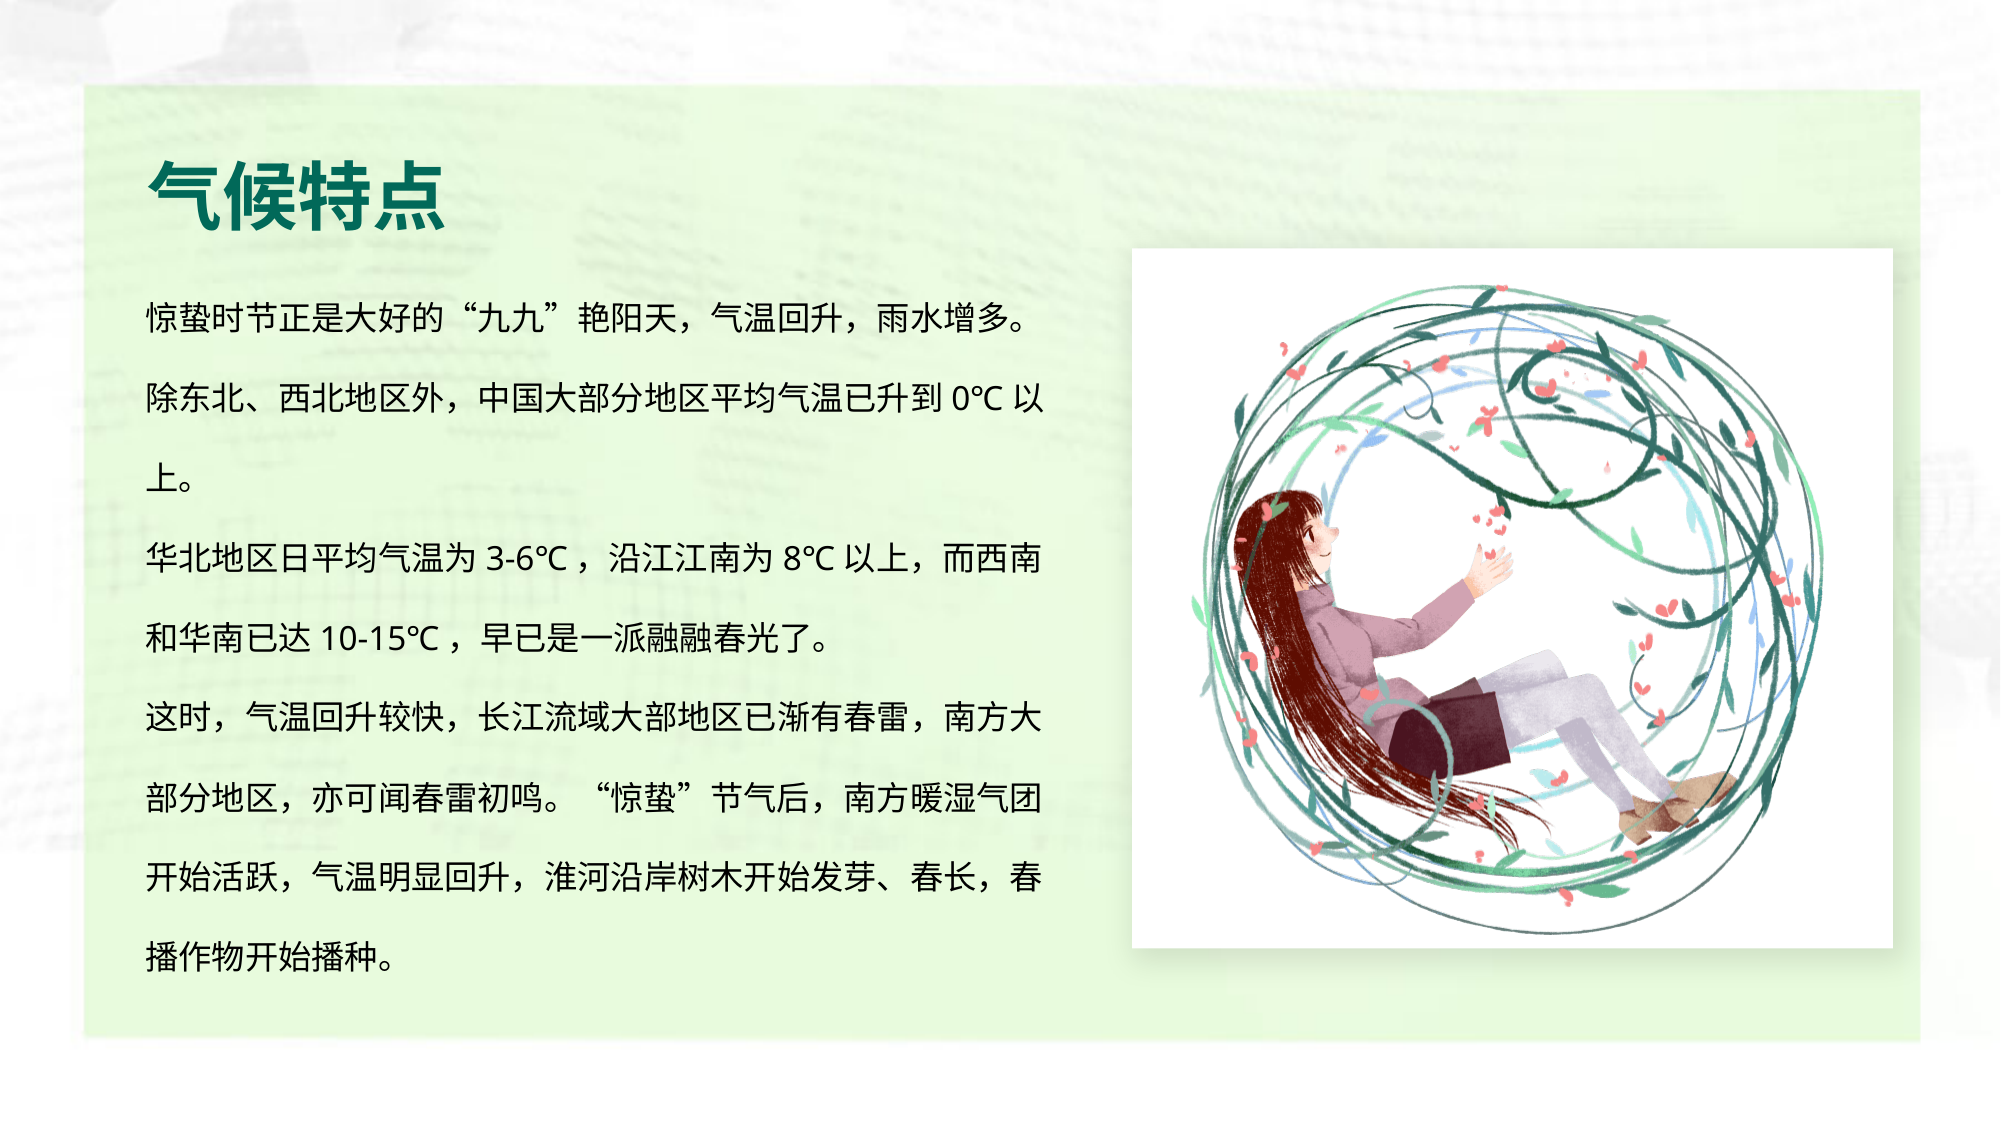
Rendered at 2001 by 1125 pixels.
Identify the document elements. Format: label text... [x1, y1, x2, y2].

text_box 气候特点 [132, 142, 463, 248]
picture [0, 0, 2001, 1125]
text_box 惊蛰时节正是大好的“九九”艳阳天，气温回升，雨水增多。 除东北、西北地区外，中国大部分地区平均气温已升到0℃以上。 华北地区日平均气温为3-6℃，沿江江南为8℃以上，而西南和华南已达10-15℃，早已是一派融融春光了。 这时，气温回升较快，长江流域大部地区已渐有春雷，南方大部分地区，亦可闻春雷初鸣。“惊蛰”节气后，南方暖湿气团开始活跃，气温明显回升，淮河沿岸树木开始发芽、春长，春播作物开始播种。 [130, 250, 1063, 984]
text_box [1131, 247, 1894, 949]
